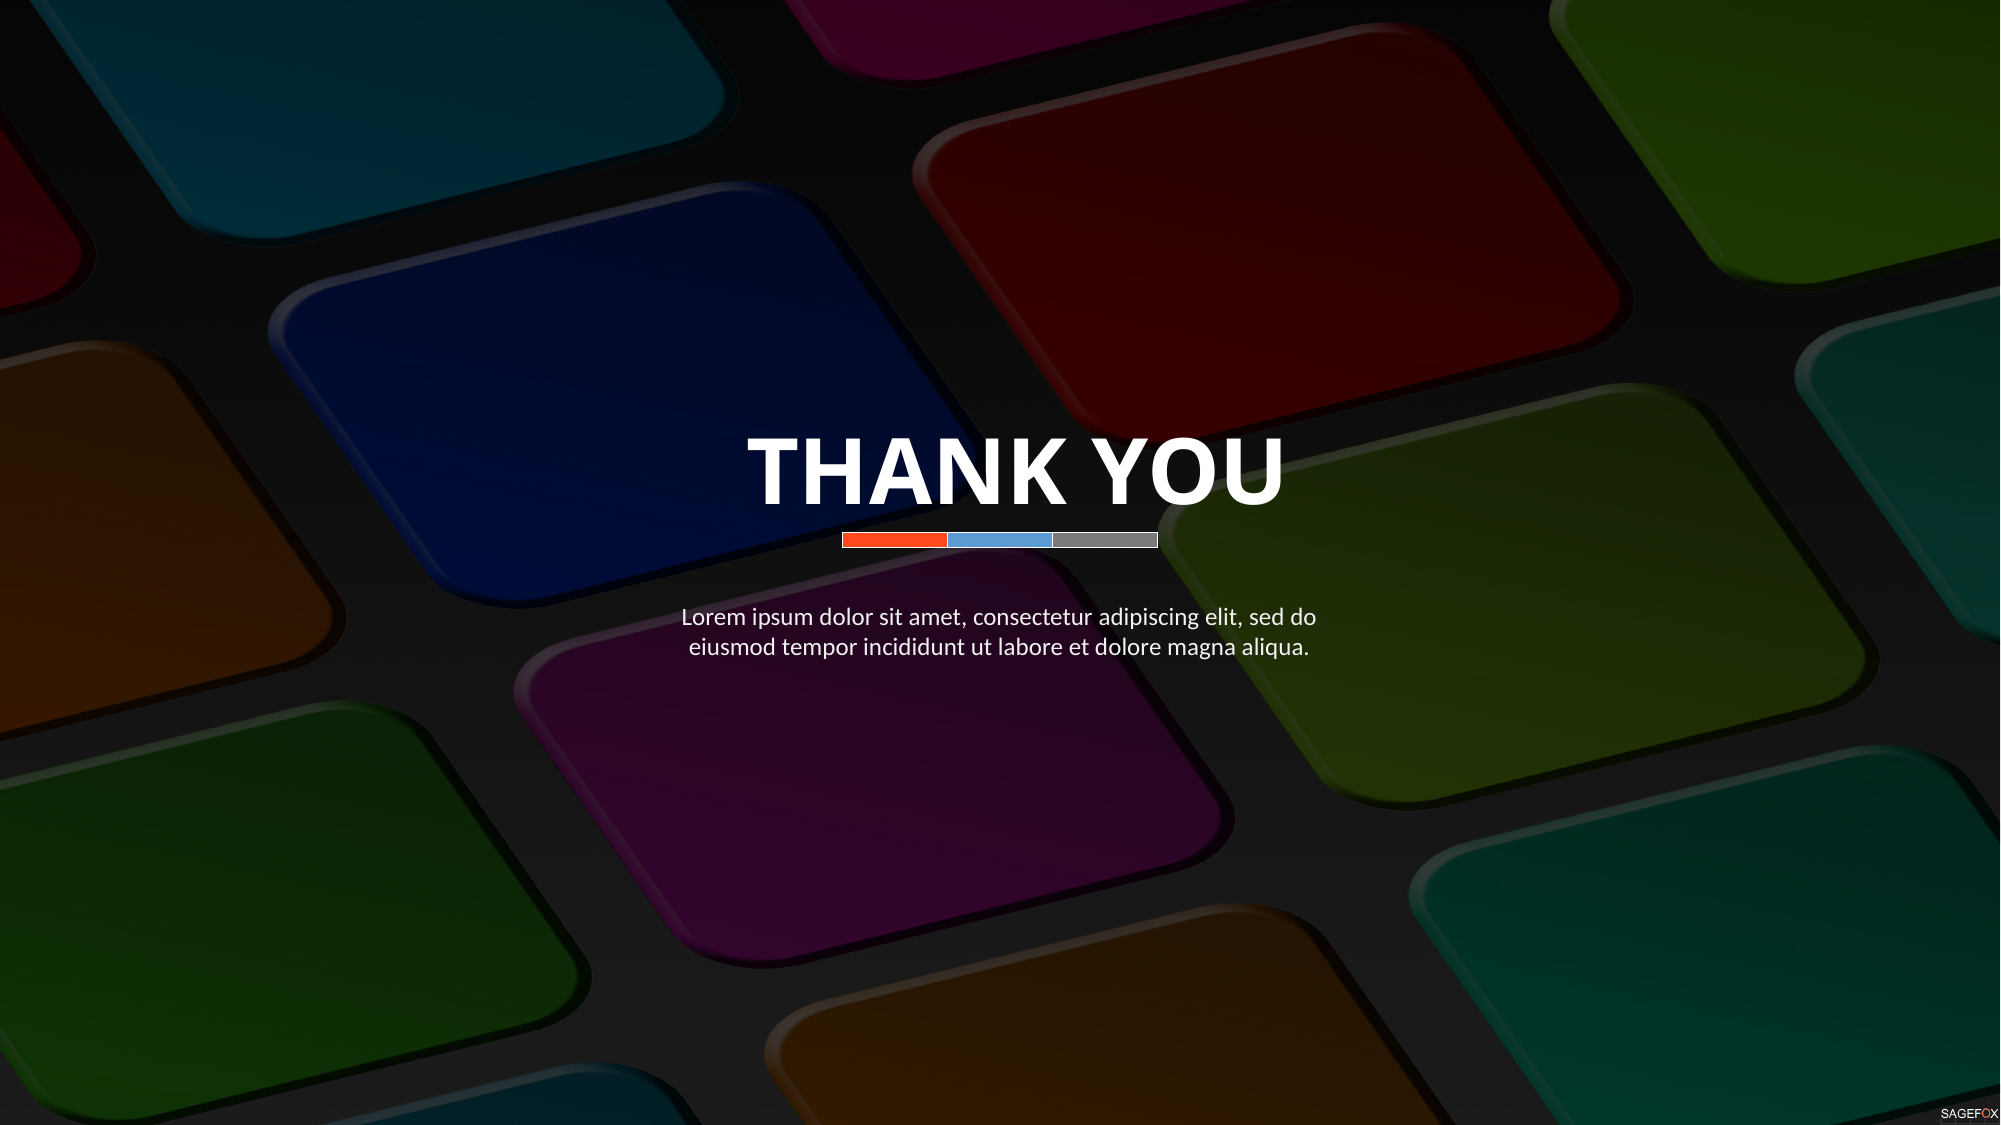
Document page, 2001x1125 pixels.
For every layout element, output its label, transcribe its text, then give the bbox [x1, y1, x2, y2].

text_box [842, 532, 1158, 548]
text_box Lorem ipsum dolor sit amet, consectetur adipiscing elit, sed do eiusmod tempor incididunt ut labore et dolore magna aliqua. [660, 593, 1340, 668]
picture [0, 0, 2001, 1125]
text_box THANK YOU [565, 405, 1470, 531]
